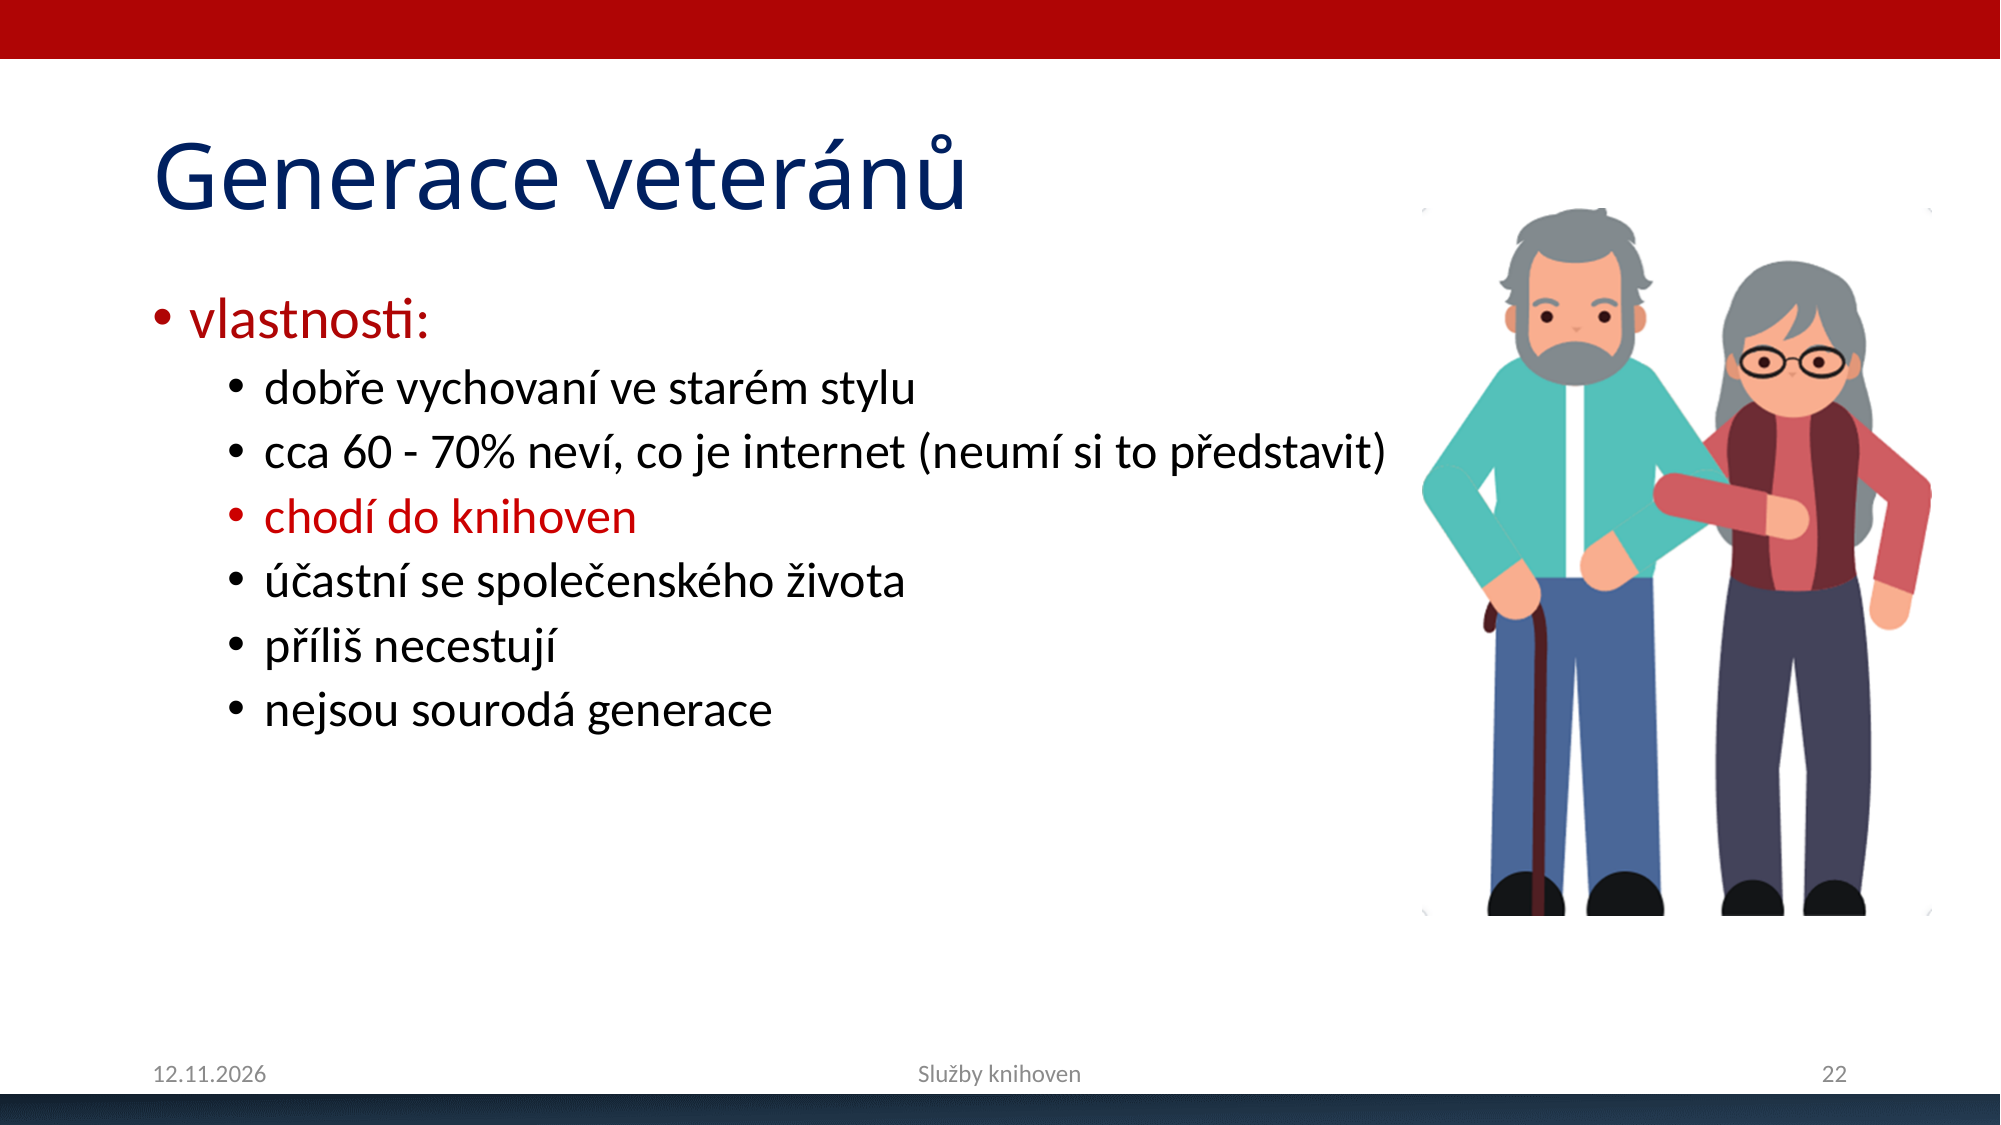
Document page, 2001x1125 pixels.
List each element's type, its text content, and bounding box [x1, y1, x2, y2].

picture [0, 0, 2000, 59]
picture [1422, 208, 1932, 917]
picture [0, 1094, 2000, 1125]
title Generace veteránů [137, 59, 1863, 278]
list vlastnosti: dobře vychovaní ve starém stylu cca 60 - 70% neví, co je internet (neumí si to představit) chodí do knihoven účastní se společenského života příliš necestují nejsou sourodá generace [137, 280, 1422, 907]
slide_number 22 [1412, 1042, 1863, 1094]
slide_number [137, 1042, 588, 1094]
footer Služby knihoven [662, 1042, 1338, 1094]
